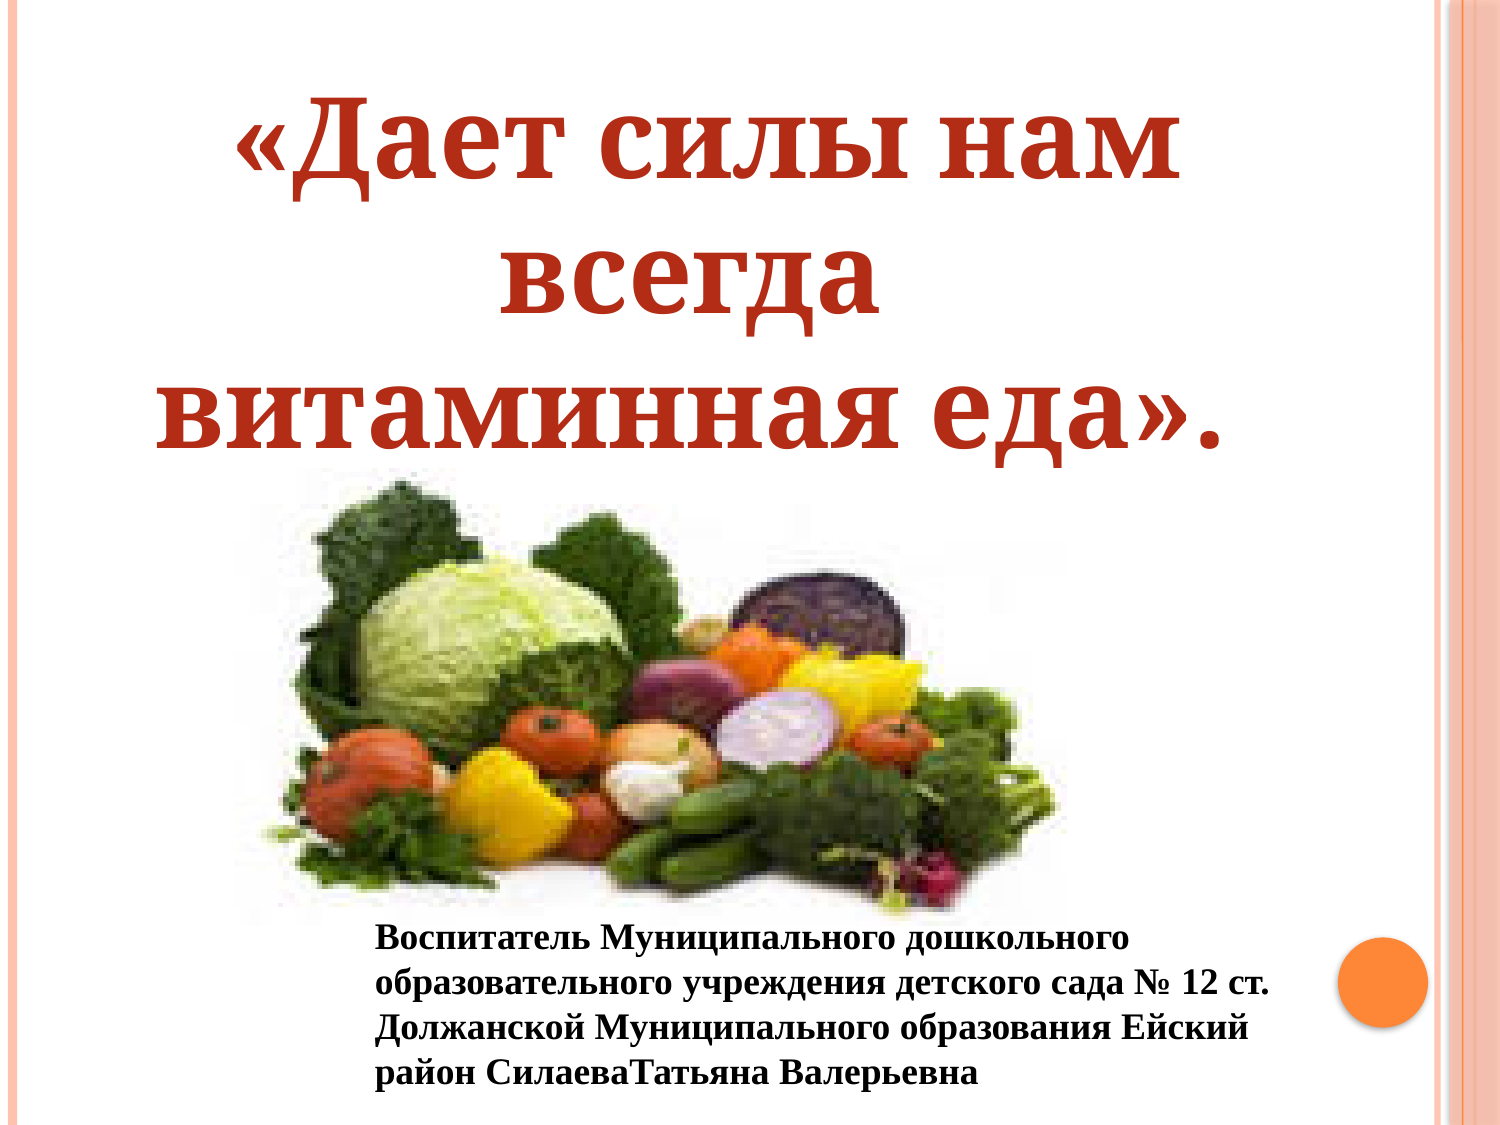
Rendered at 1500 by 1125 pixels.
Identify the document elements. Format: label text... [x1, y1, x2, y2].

text_box Воспитатель Муниципального дошкольного образовательного учреждения детского сада № 12 ст. Должанской Муниципального образования Ейский район СилаеваТатьяна Валерьевна [360, 904, 1333, 1100]
text_box «Дает силы нам всегда витаминная еда». [81, 58, 1301, 479]
picture [234, 468, 1067, 927]
